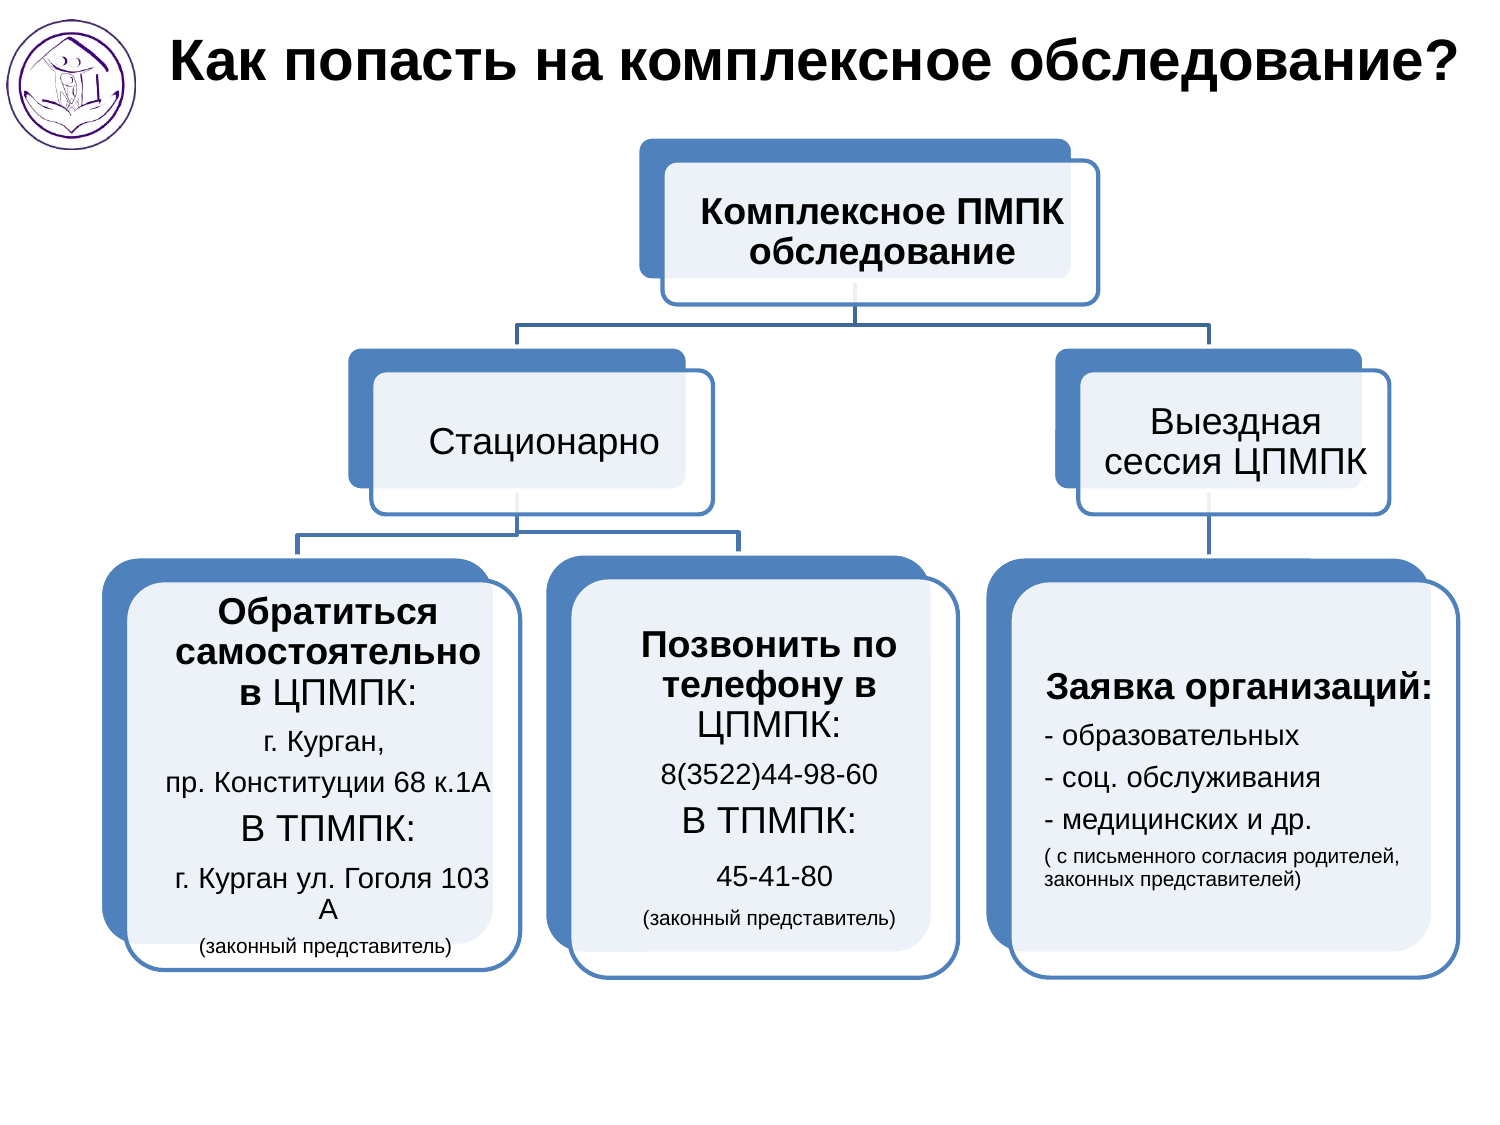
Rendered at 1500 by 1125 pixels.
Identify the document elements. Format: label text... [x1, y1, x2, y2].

picture [5, 19, 137, 151]
text_box Как попасть на комплексное обследование? [135, 15, 1495, 100]
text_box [99, 129, 1459, 988]
